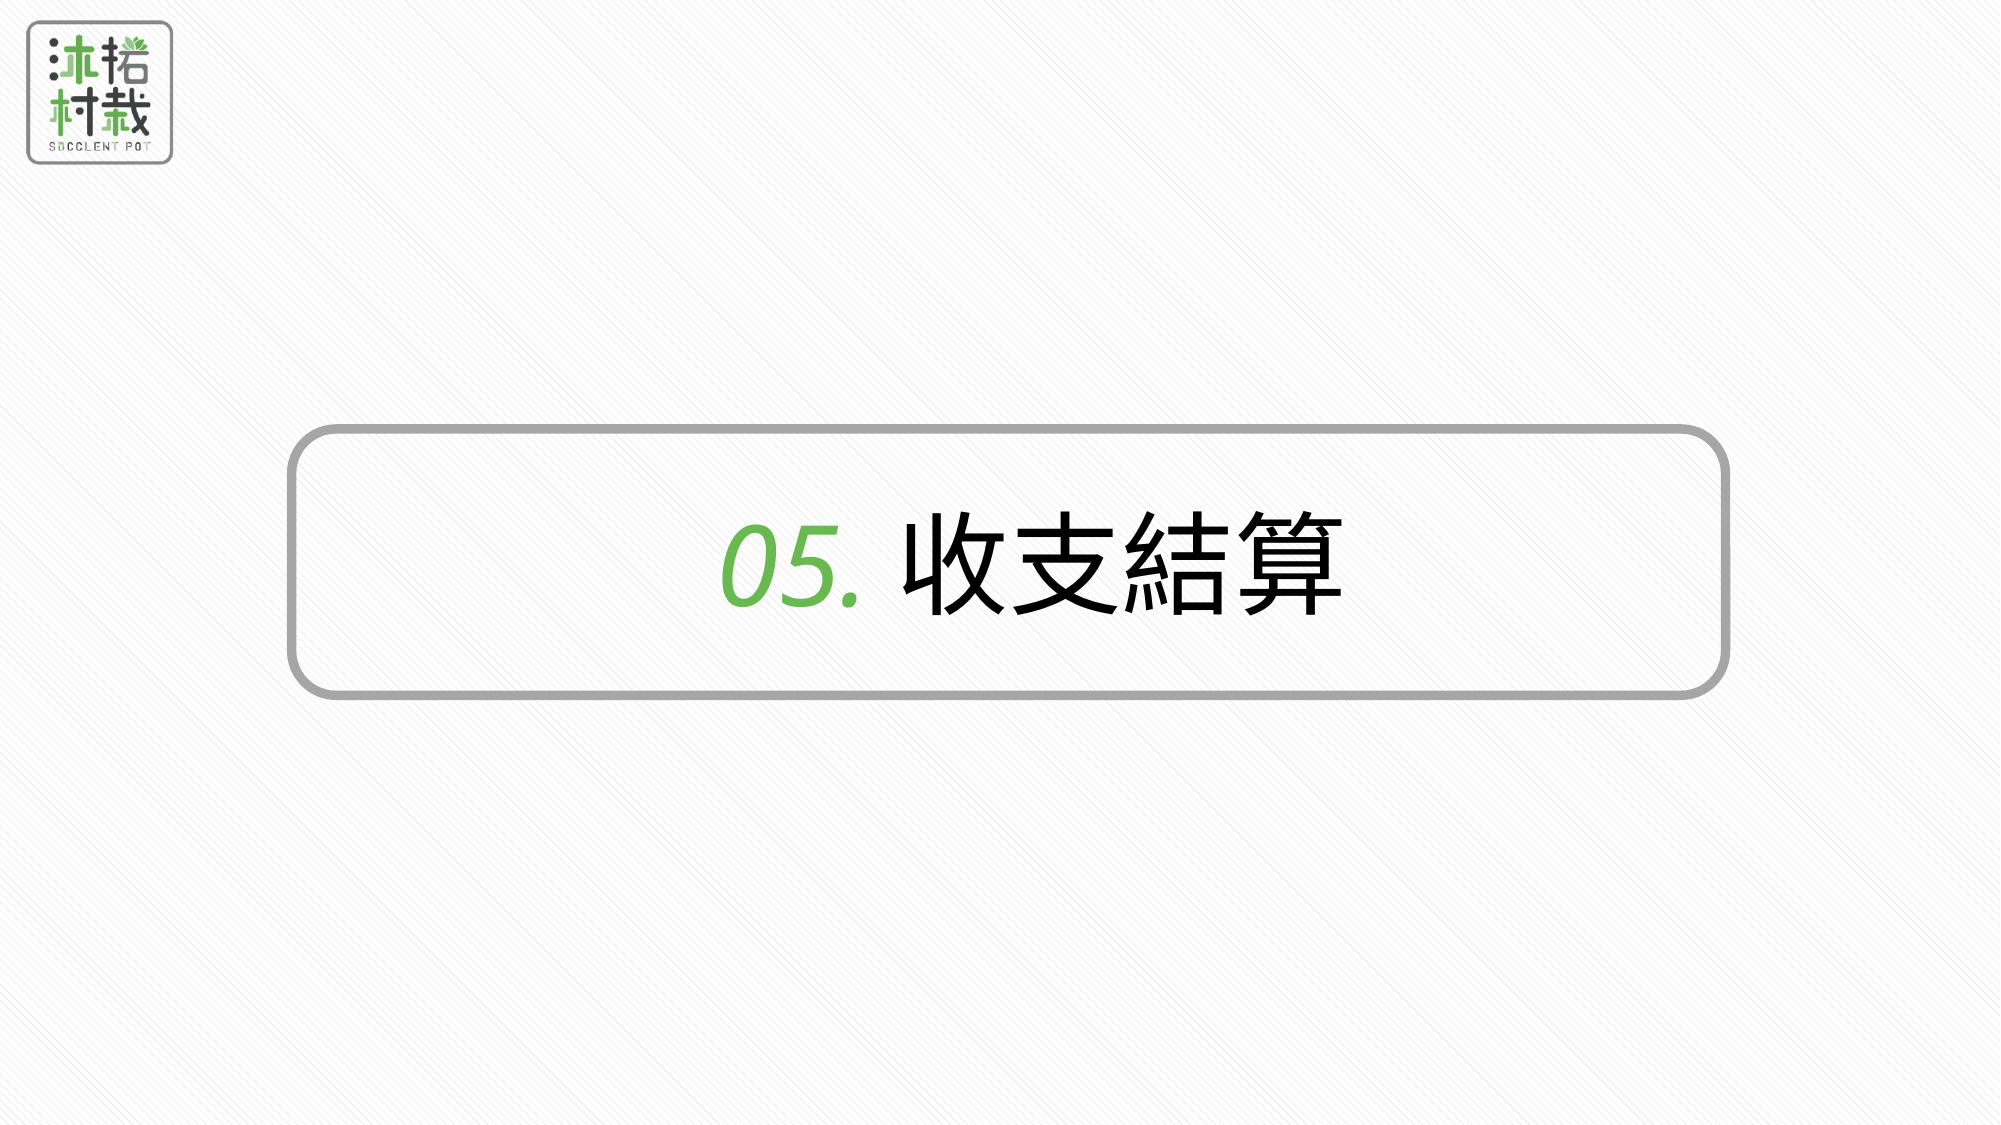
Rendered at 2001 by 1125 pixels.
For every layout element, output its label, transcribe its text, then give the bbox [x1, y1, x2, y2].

picture [26, 20, 188, 205]
text_box [290, 427, 1727, 697]
text_box 05.收支結算 [520, 486, 1543, 637]
